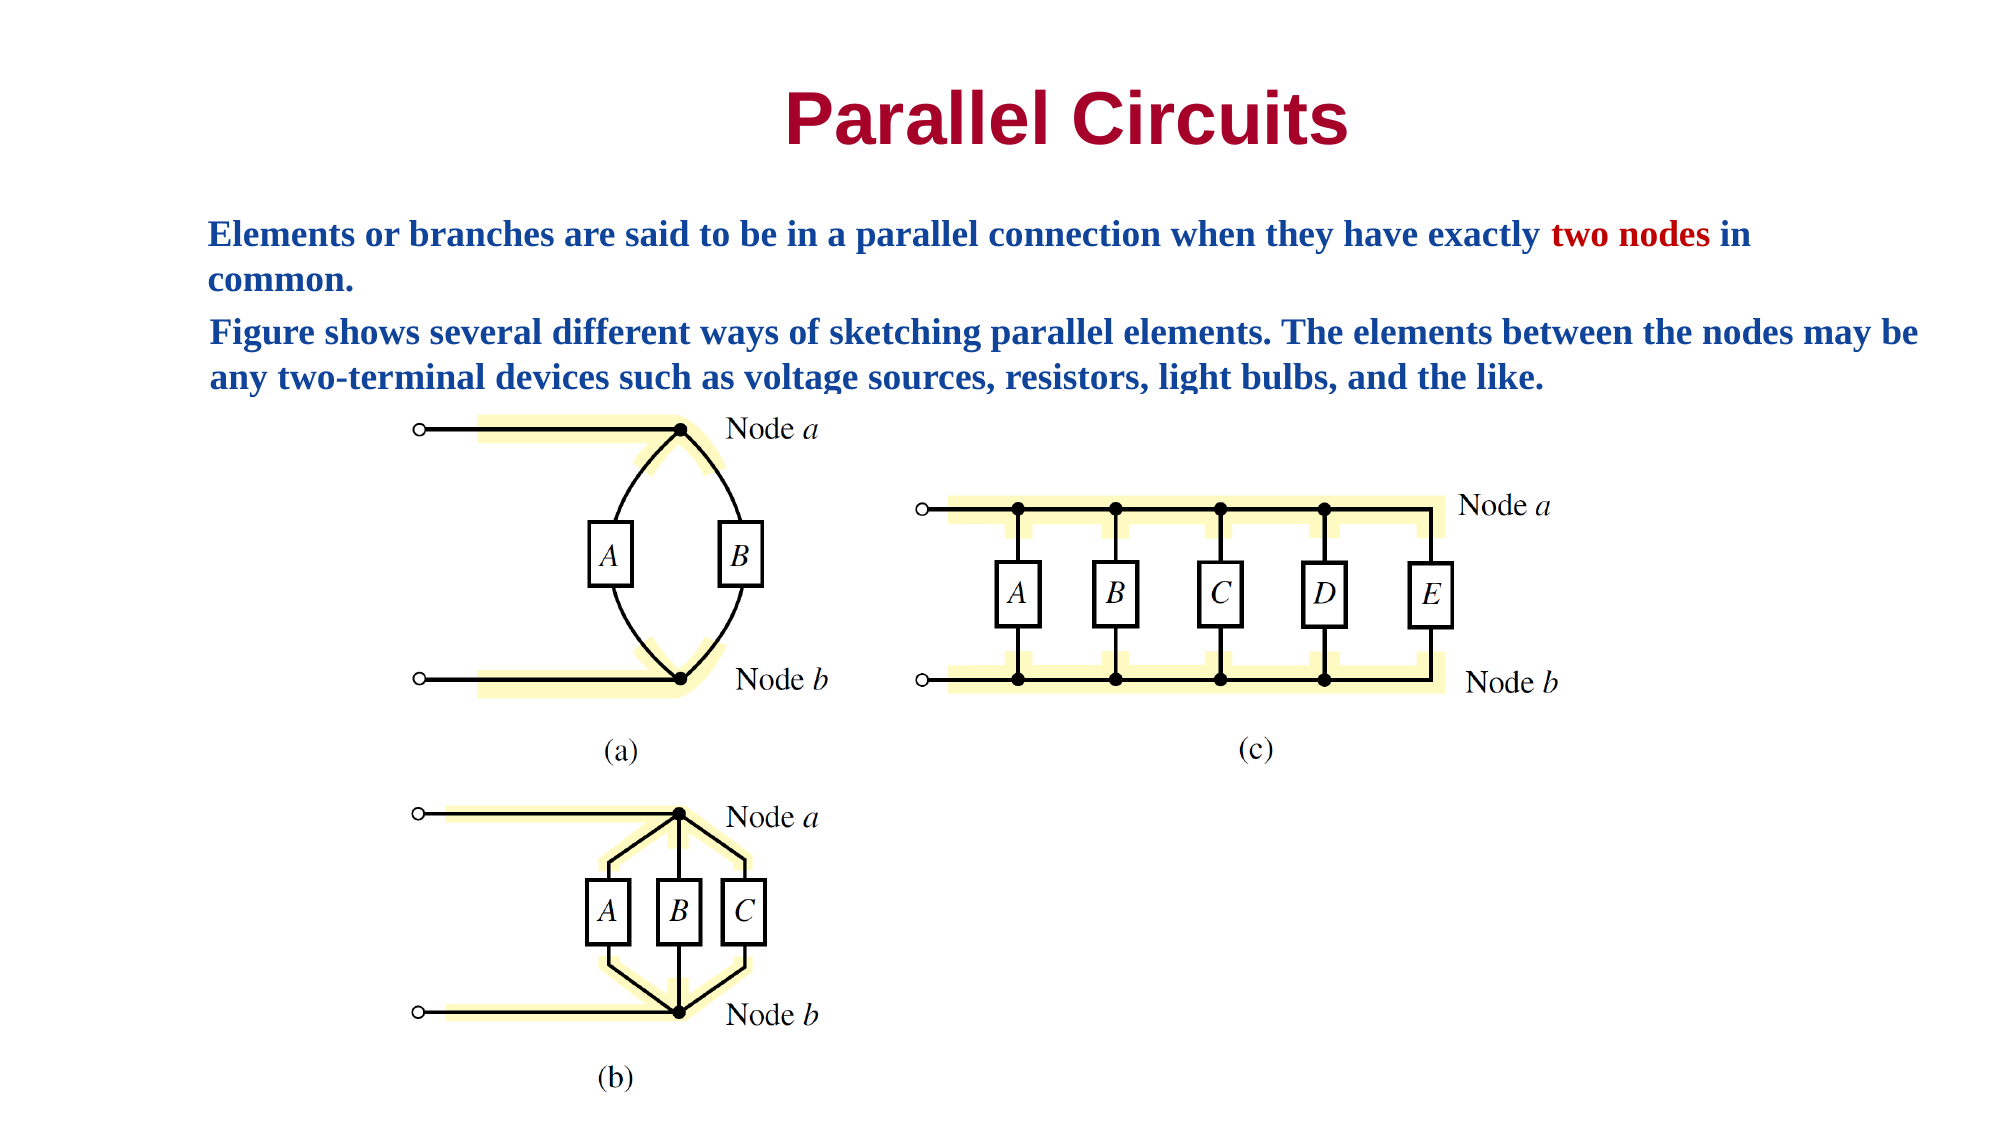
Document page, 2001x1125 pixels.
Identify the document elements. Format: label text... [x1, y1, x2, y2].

text_box Elements or branches are said to be in a parallel connection when they have exactly two nodes in common. [192, 201, 1923, 306]
picture [393, 394, 1594, 1125]
text_box Parallel Circuits [769, 61, 1366, 167]
text_box Figure shows several different ways of sketching parallel elements. The elements between the nodes may be any two-terminal devices such as voltage sources, resistors, light bulbs, and the like. [194, 299, 1941, 405]
